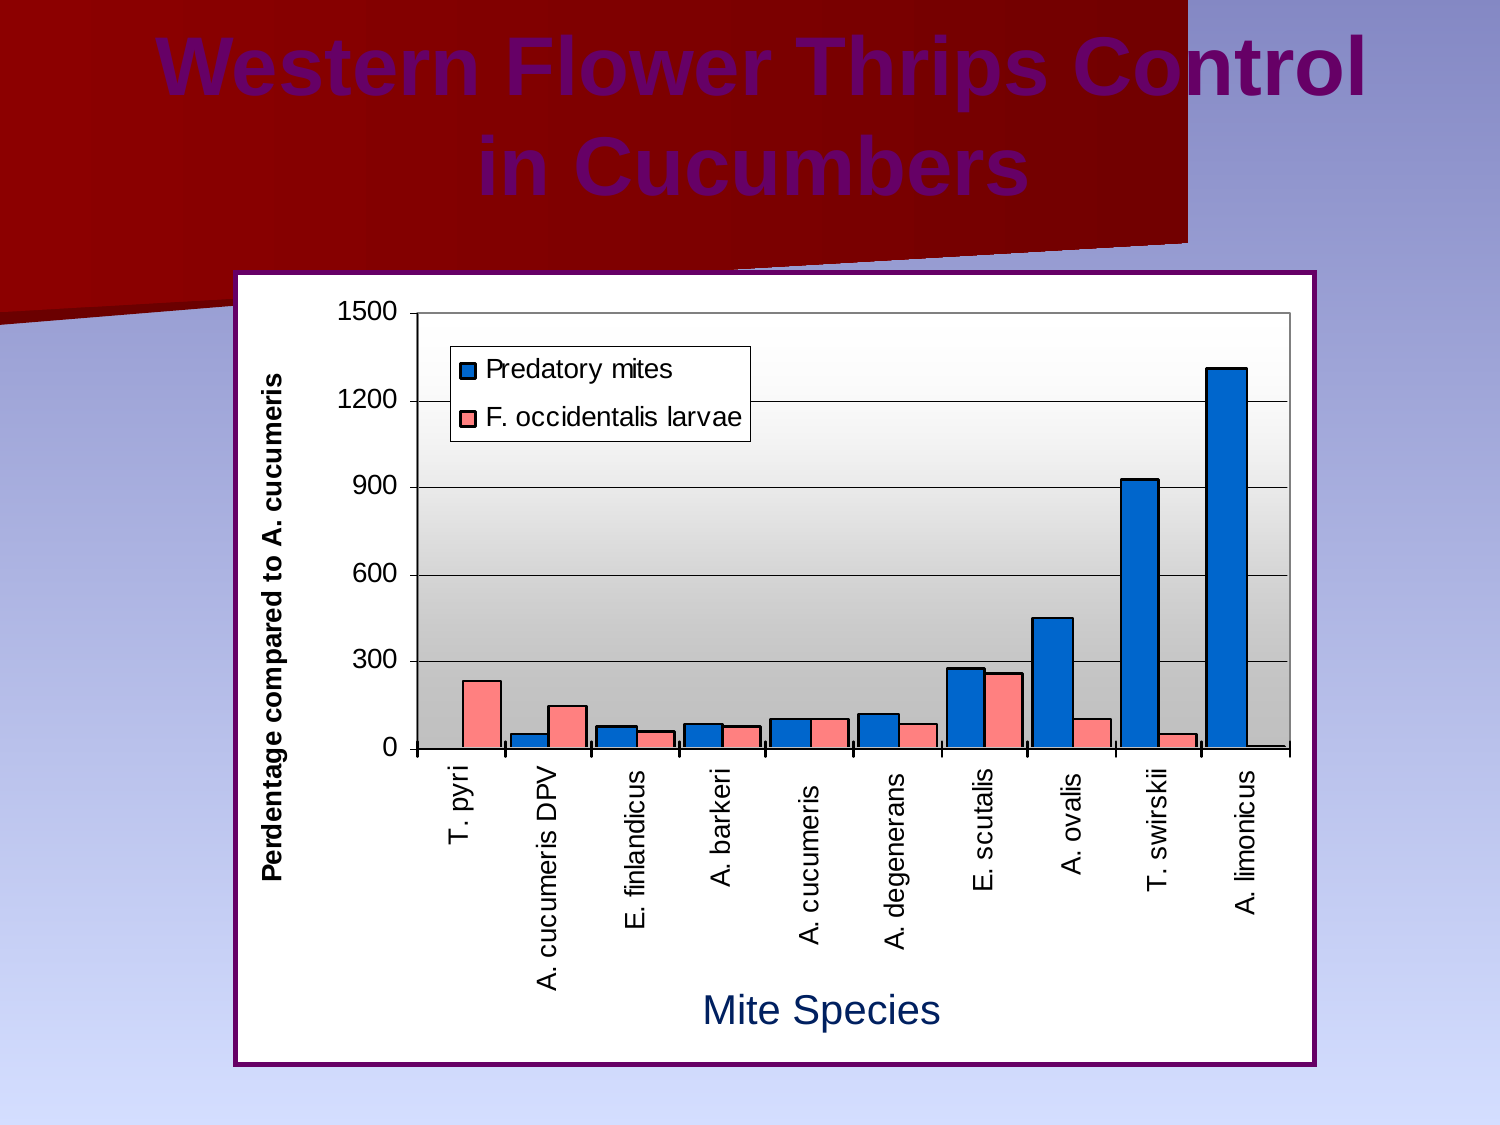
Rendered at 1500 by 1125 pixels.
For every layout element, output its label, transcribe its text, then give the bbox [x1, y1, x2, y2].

title Western Flower Thrips Control in Cucumbers [112, 0, 1413, 226]
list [237, 274, 1313, 1063]
